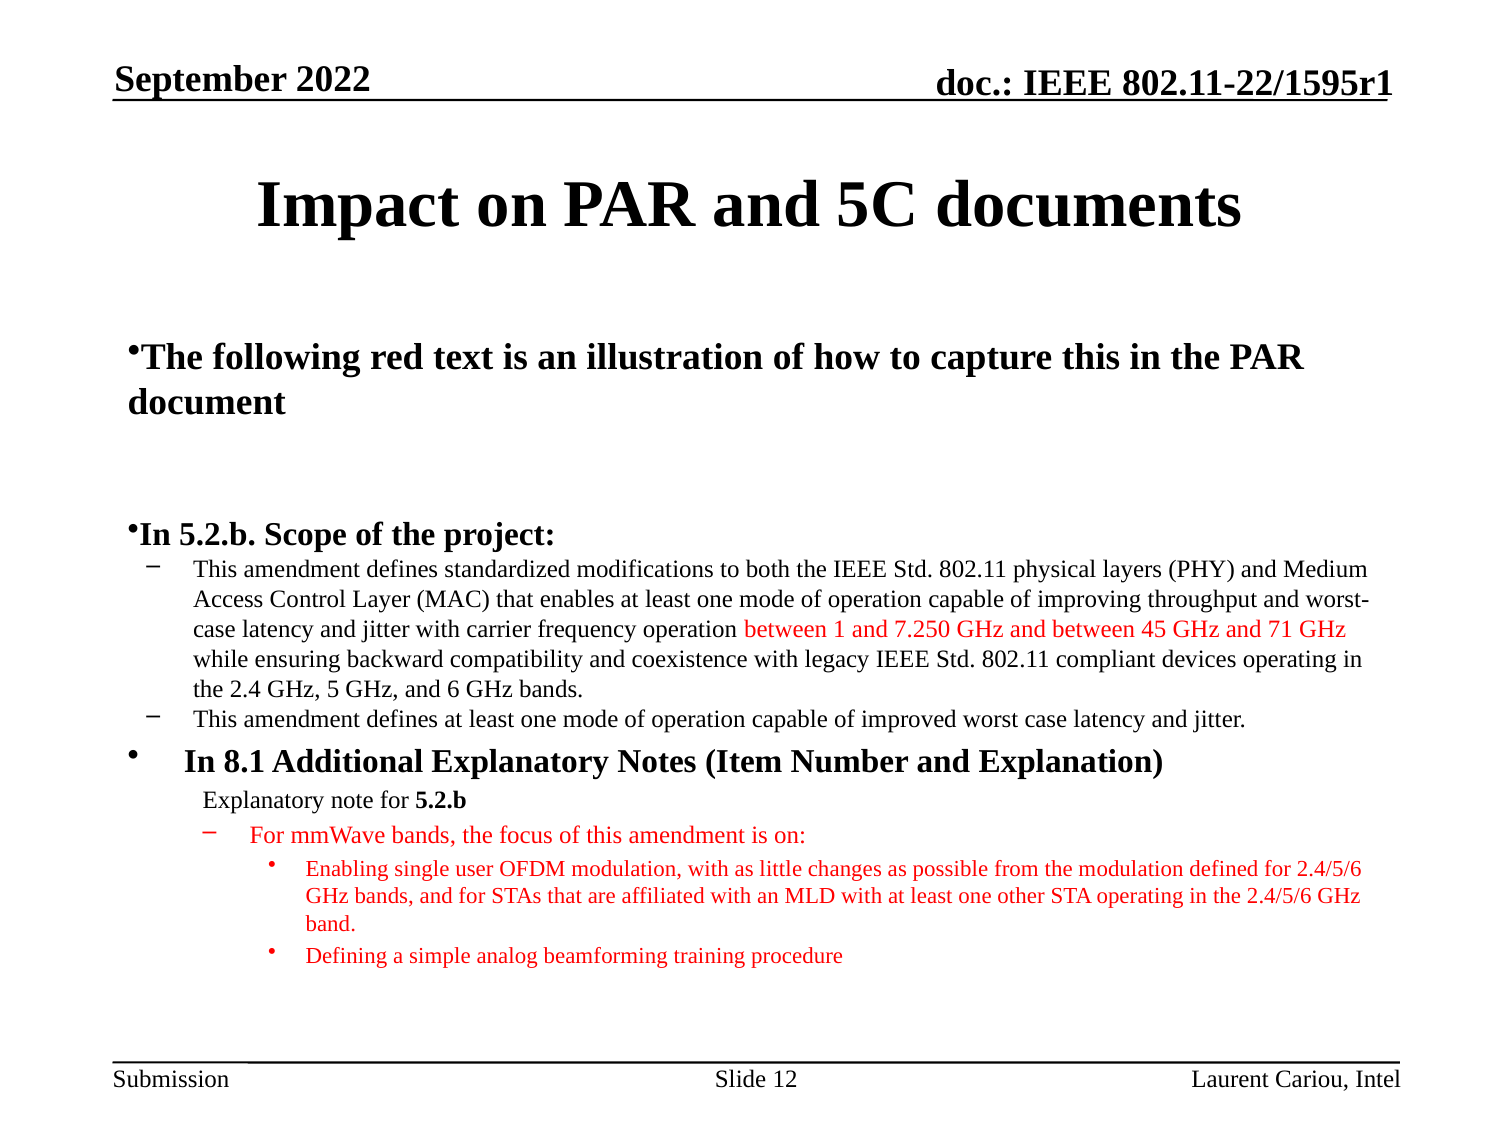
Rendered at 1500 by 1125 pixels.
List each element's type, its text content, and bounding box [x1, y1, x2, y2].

footer Laurent Cariou, Intel [1174, 1061, 1402, 1093]
text_box September 2022 [114, 54, 422, 100]
slide_number Slide 12 [712, 1061, 800, 1093]
title Impact on PAR and 5C documents [112, 112, 1388, 288]
list The following red text is an illustration of how to capture this in the PAR document In 5.2.b. Scope of the project: This amendment defines standardized modifications to both the IEEE Std. 802.11 physical layers (PHY) and Medium Access Control Layer (MAC) that enables at least one mode of operation capable of improving throughput and worst-case latency and jitter with carrier frequency operation between 1 and 7.250 GHz and between 45 GHz and 71 GHz while ensuring backward compatibility and coexistence with legacy IEEE Std. 802.11 compliant devices operating in the 2.4 GHz, 5 GHz, and 6 GHz bands. This amendment defines at least one mode of operation capable of improved worst case latency and jitter. In 8.1 Additional Explanatory Notes (Item Number and Explanation) Explanatory note for 5.2.b For mmWave bands, the focus of this amendment is on: Enabling single user OFDM modulation, with as little changes as possible from the modulation defined for 2.4/5/6 GHz bands, and for STAs that are affiliated with an MLD with at least one other STA operating in the 2.4/5/6 GHz band. Defining a simple analog beamforming training procedure [112, 324, 1388, 1026]
